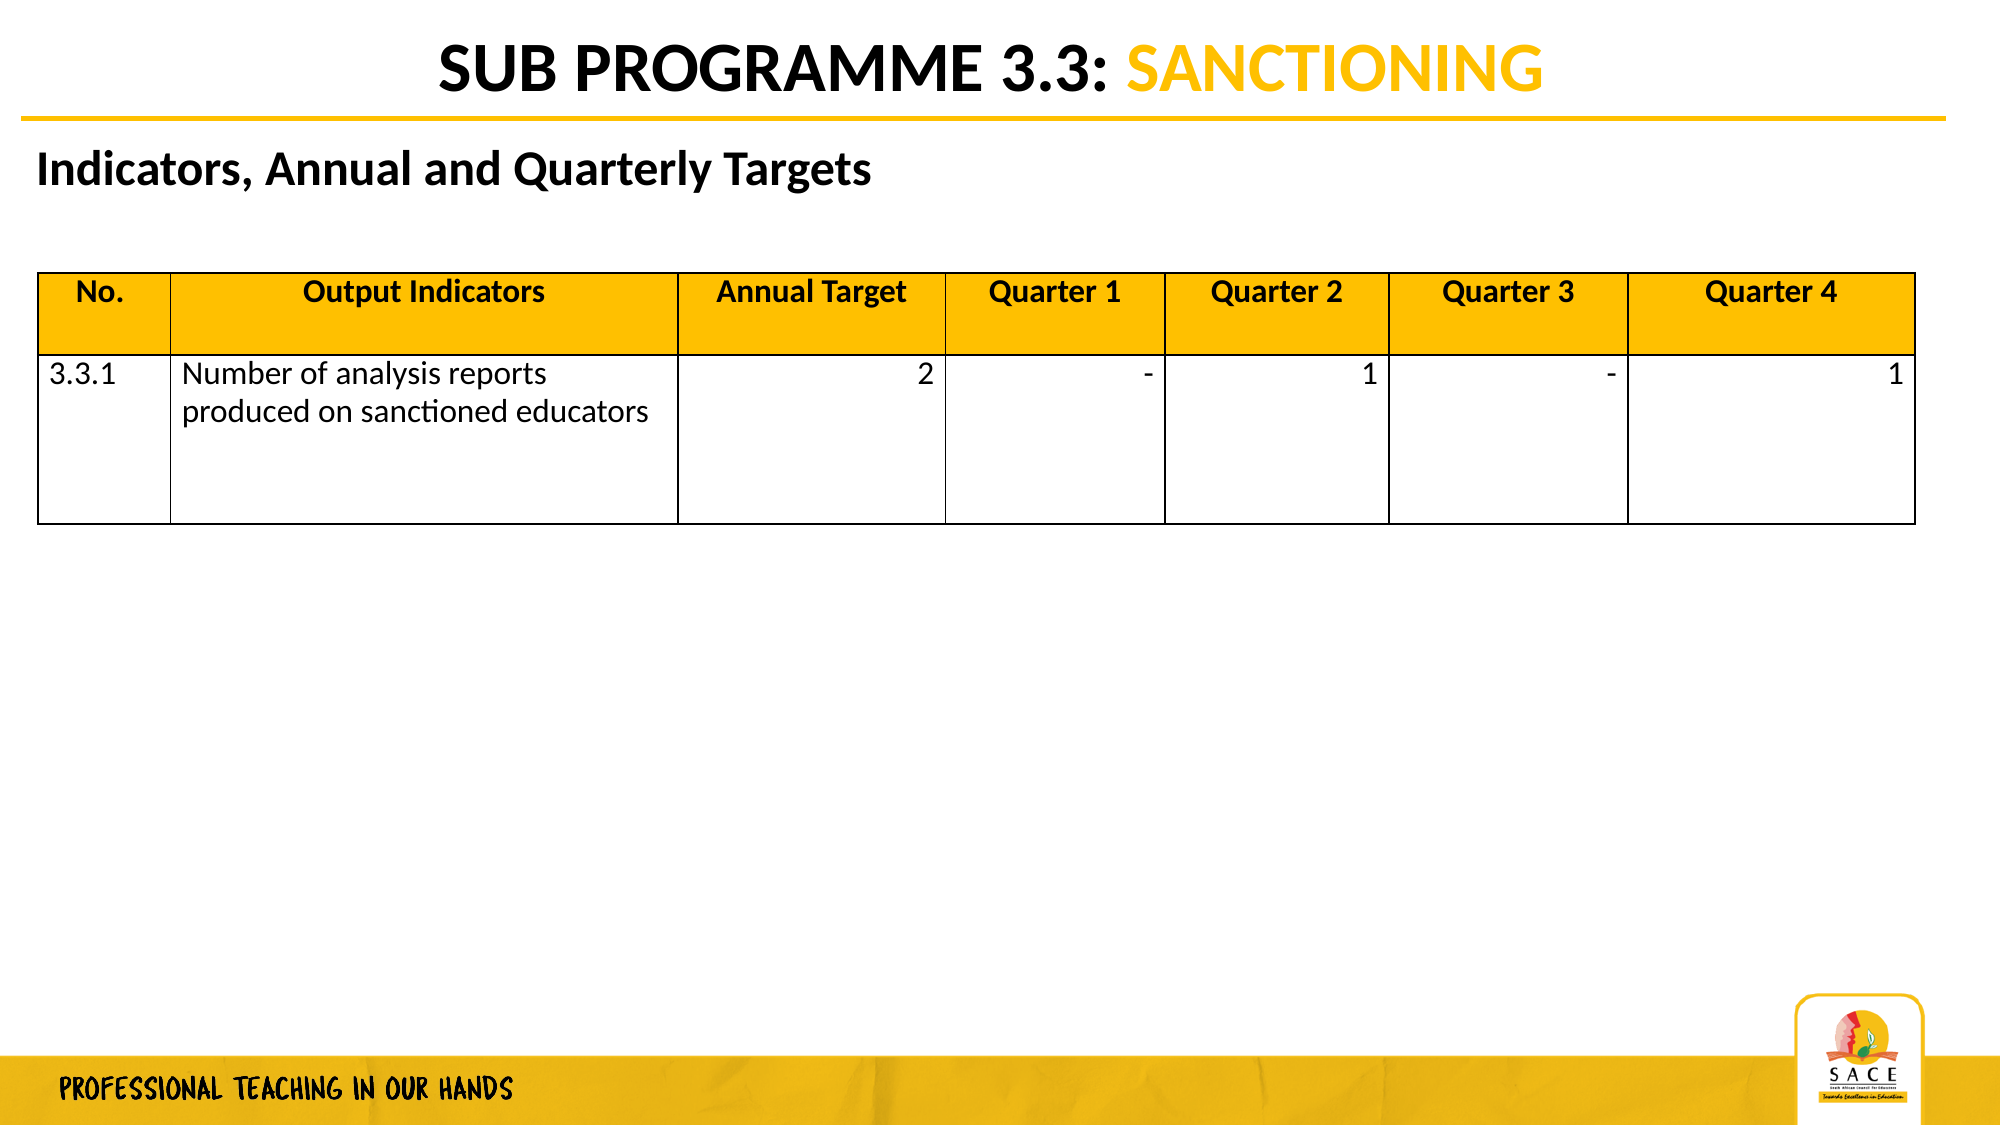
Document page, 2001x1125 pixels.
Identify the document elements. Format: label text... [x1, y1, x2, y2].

table_cell 2 [679, 356, 945, 523]
table_header Annual Target [679, 274, 945, 354]
table_header No. [39, 274, 170, 354]
table_cell - [946, 356, 1164, 523]
table_header Quarter 3 [1390, 274, 1627, 354]
slide_number 38 [1924, 1042, 1996, 1103]
table_header Output Indicators [171, 274, 677, 354]
picture [0, 974, 2000, 1125]
table_cell Number of analysis reports produced on sanctioned educators [171, 356, 677, 523]
table_cell - [1390, 356, 1627, 523]
list Indicators, Annual and Quarterly Targets [21, 134, 1963, 924]
table_header Quarter 1 [946, 274, 1164, 354]
table_cell 1 [1166, 356, 1388, 523]
table_cell 3.3.1 [39, 356, 170, 523]
table_header Quarter 4 [1629, 274, 1914, 354]
table_header Quarter 2 [1166, 274, 1388, 354]
table_cell 1 [1629, 356, 1914, 523]
title SUB PROGRAMME 3.3: SANCTIONING [4, 0, 1979, 139]
